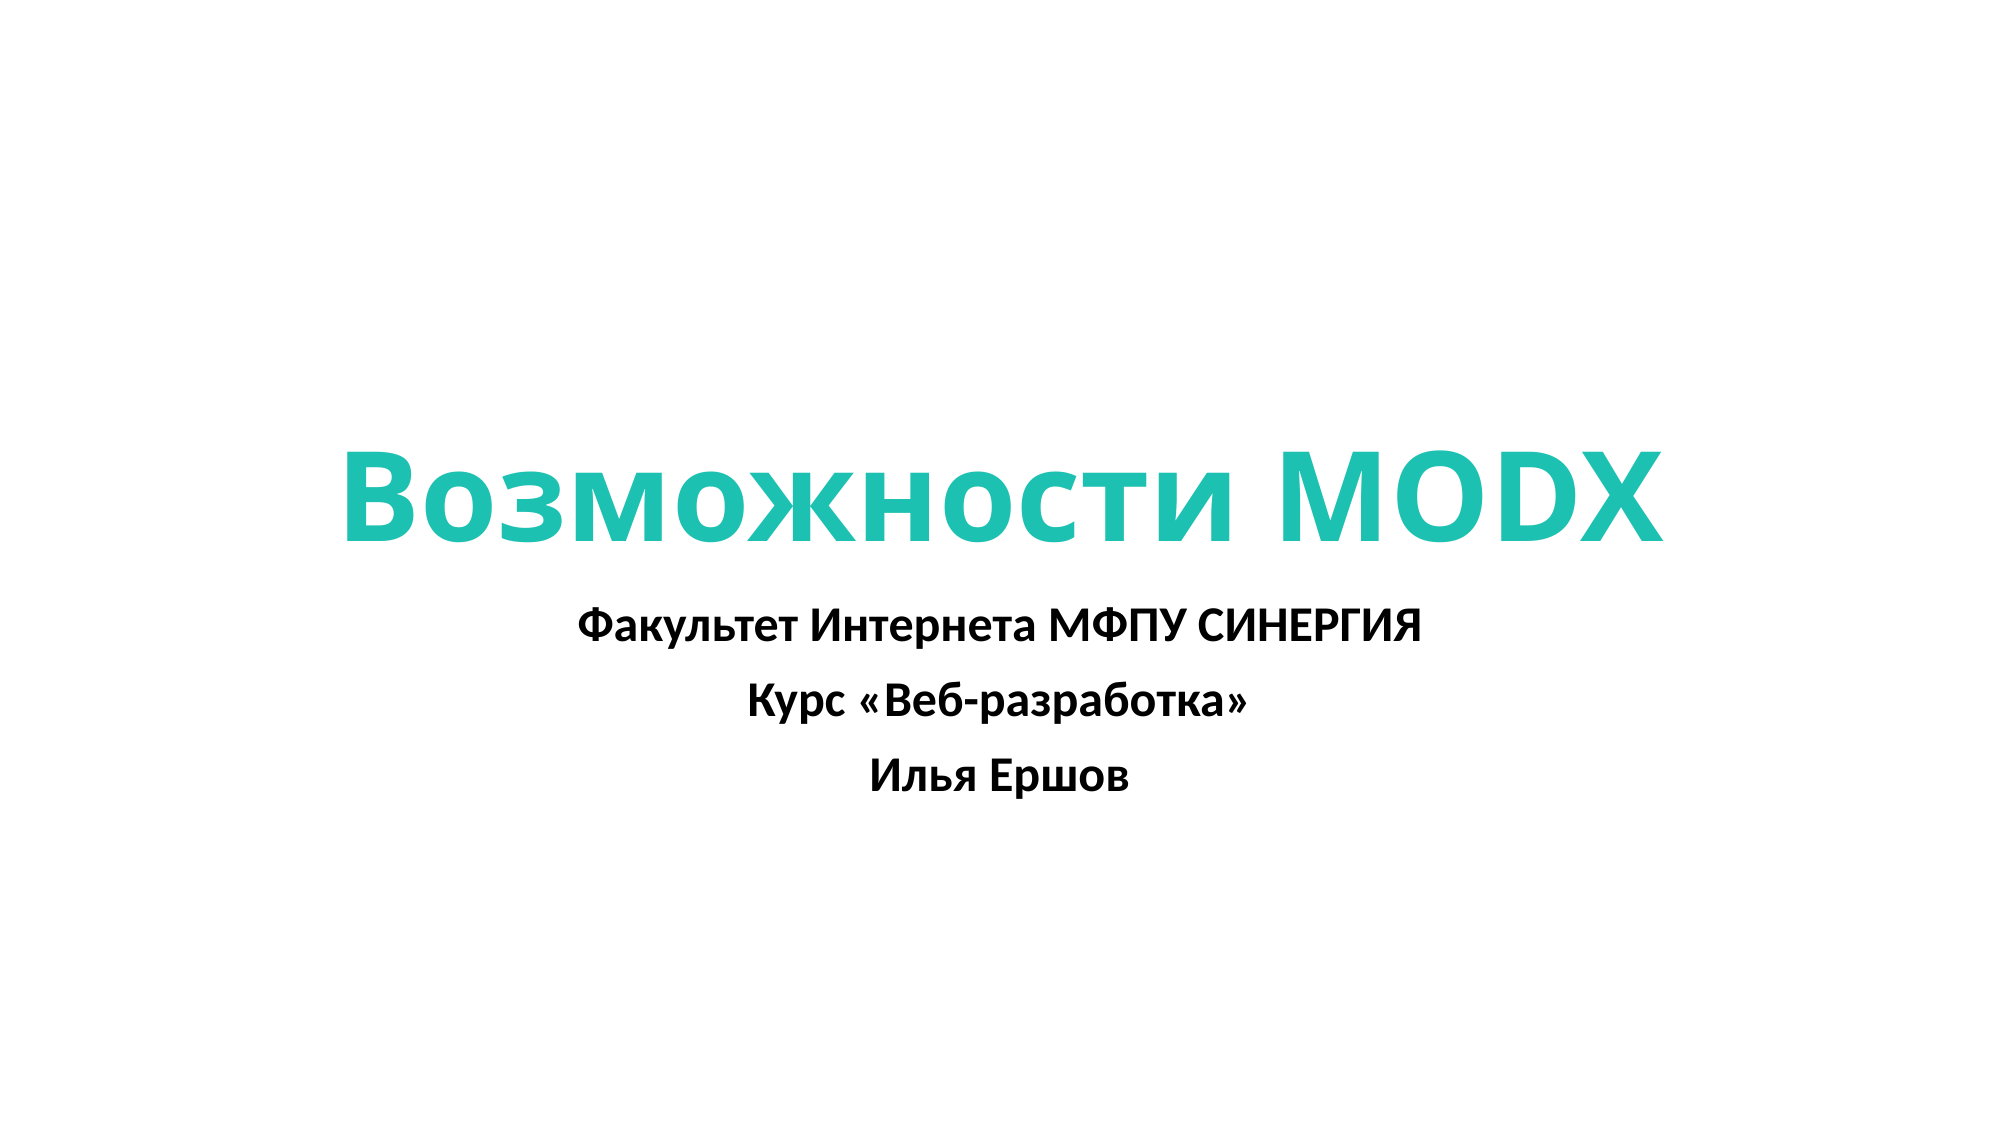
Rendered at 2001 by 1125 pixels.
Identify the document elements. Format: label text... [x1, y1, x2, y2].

subtitle Факультет Интернета МФПУ СИНЕРГИЯ Курс «Веб-разработка» Илья Ершов [249, 590, 1750, 863]
title Возможности MODX [249, 184, 1750, 576]
